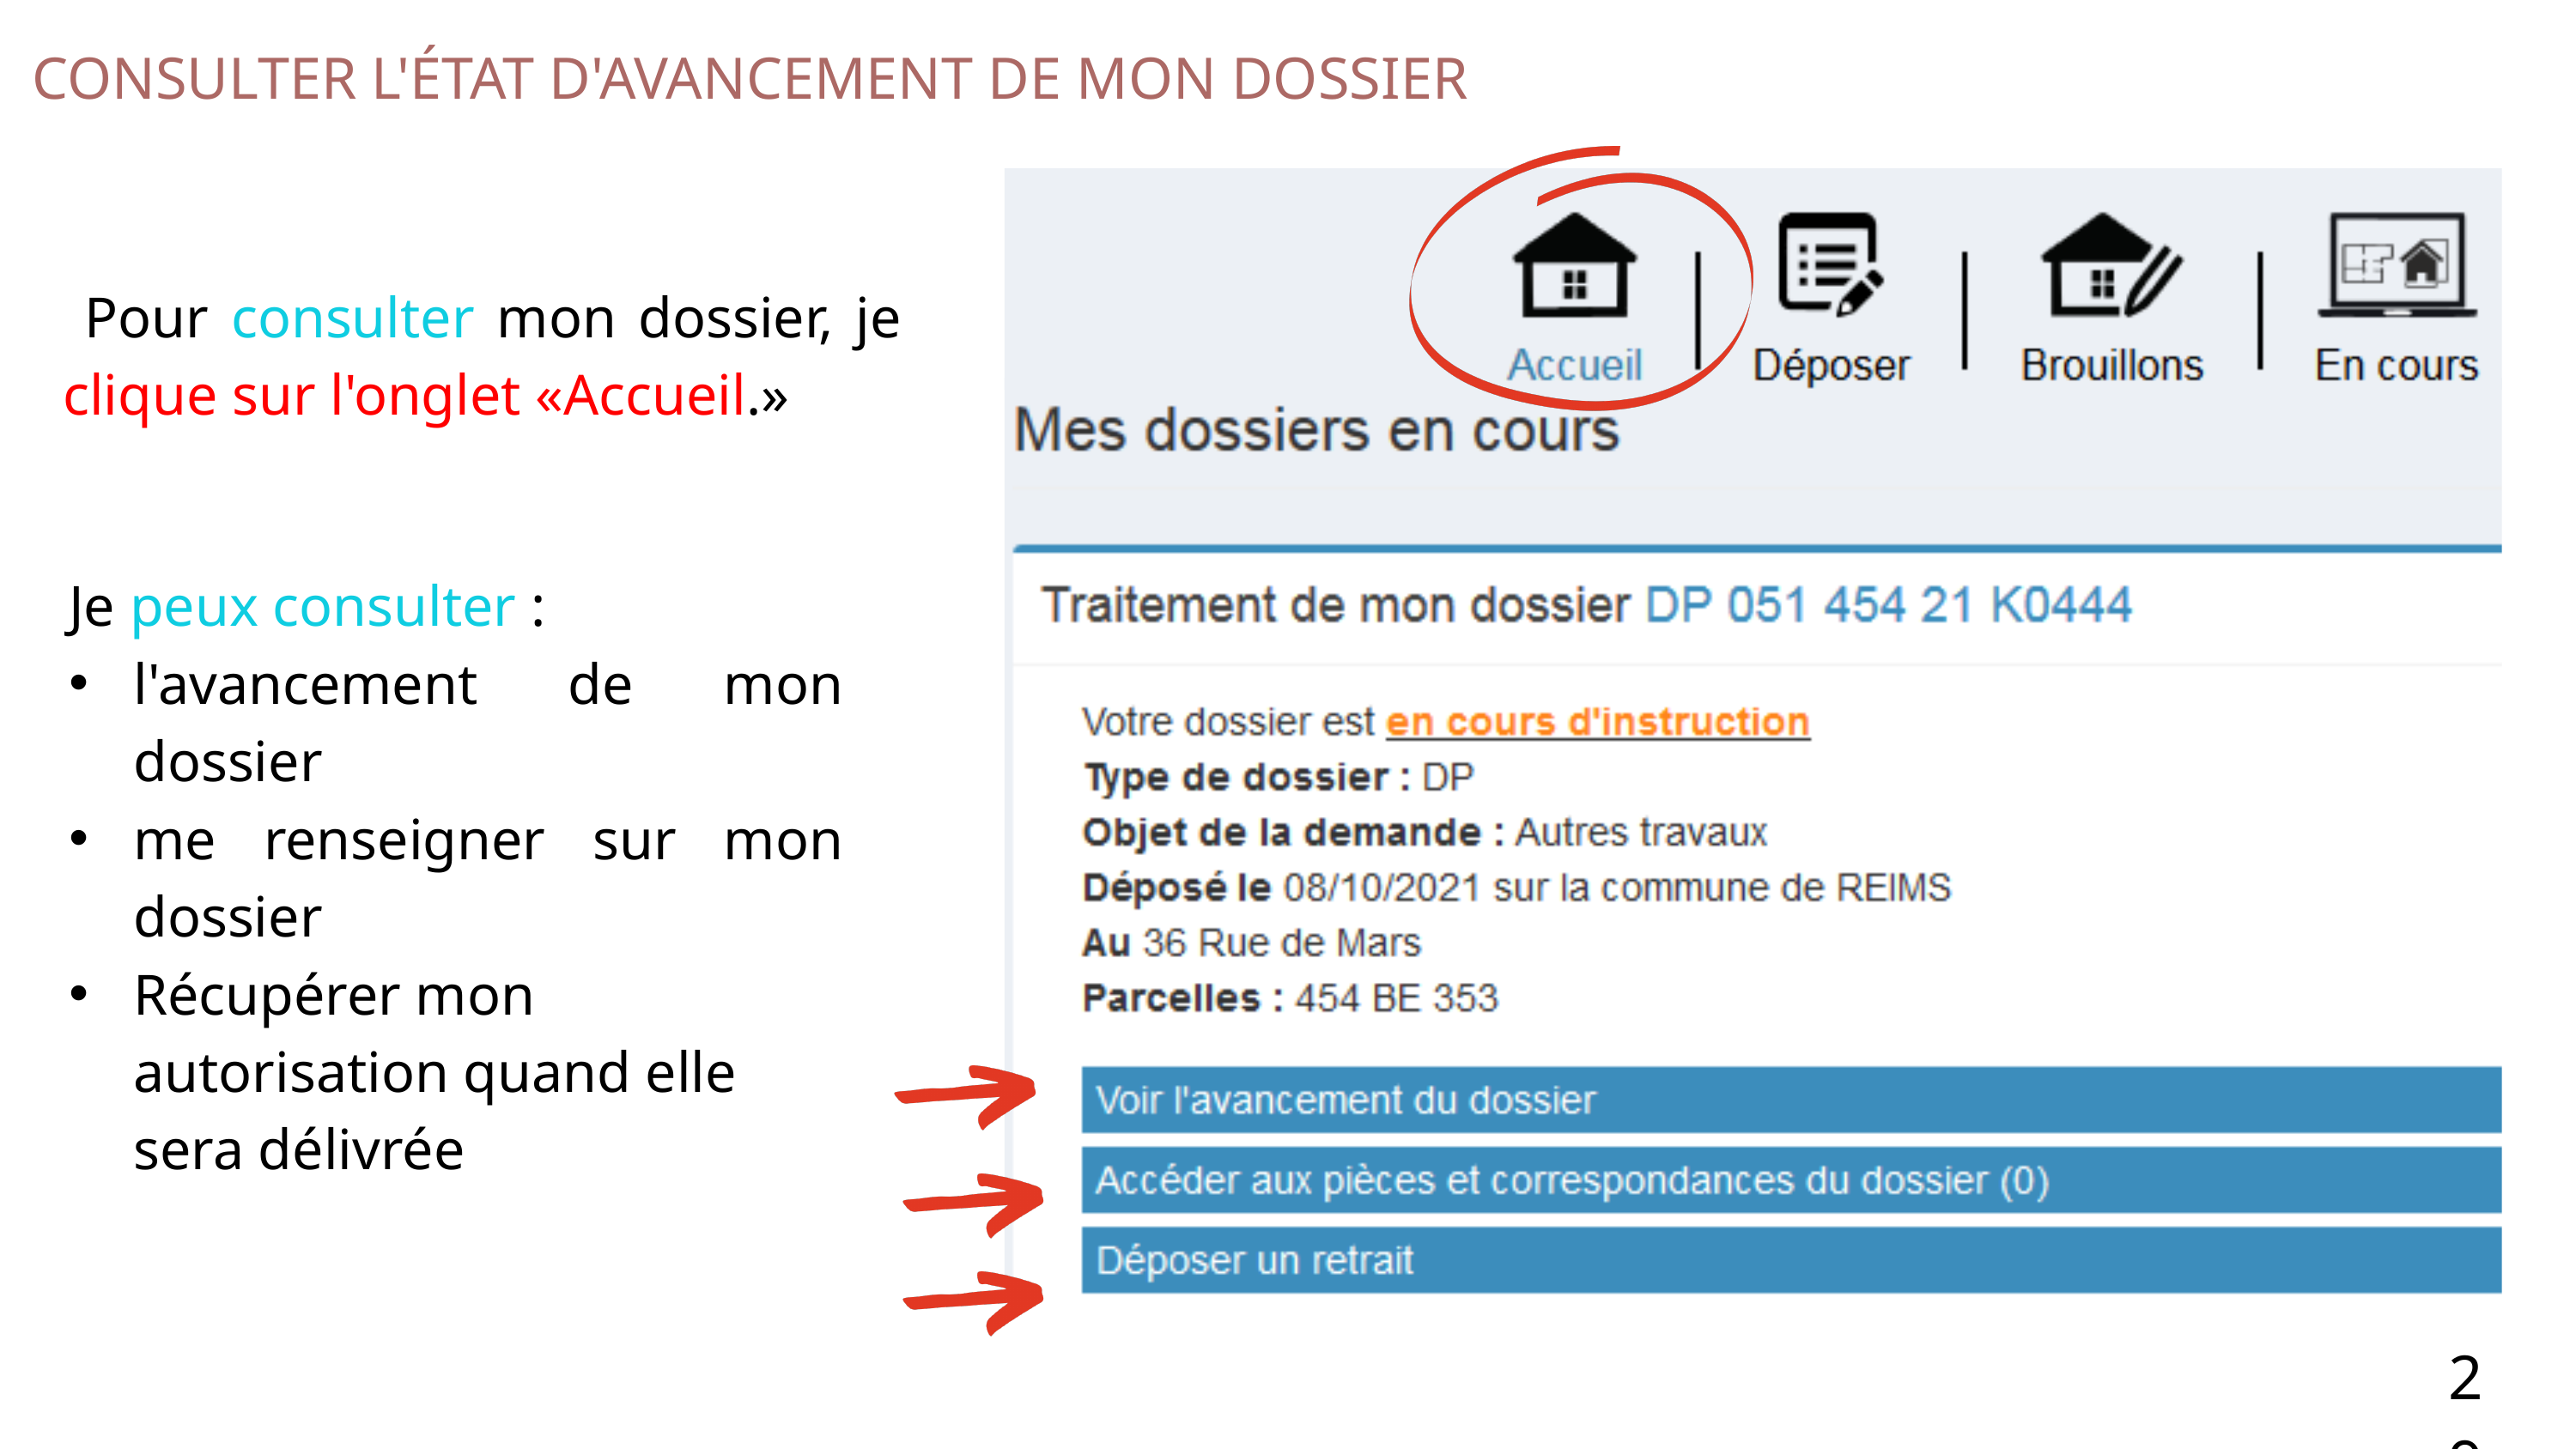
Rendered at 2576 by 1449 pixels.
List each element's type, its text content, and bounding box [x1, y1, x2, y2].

text_box Pour consulter mon dossier, je clique sur l'onglet «Accueil.» [63, 270, 902, 505]
text_box 29 [2431, 1326, 2501, 1449]
picture [893, 145, 2502, 1337]
text_box CONSULTER L'ÉTAT D'AVANCEMENT DE MON DOSSIER [32, 30, 2029, 111]
text_box Je peux consulter : l'avancement de mon dossier me renseigner sur mon dossier Récupérer mon autorisation quand elle sera délivrée [69, 560, 844, 1181]
